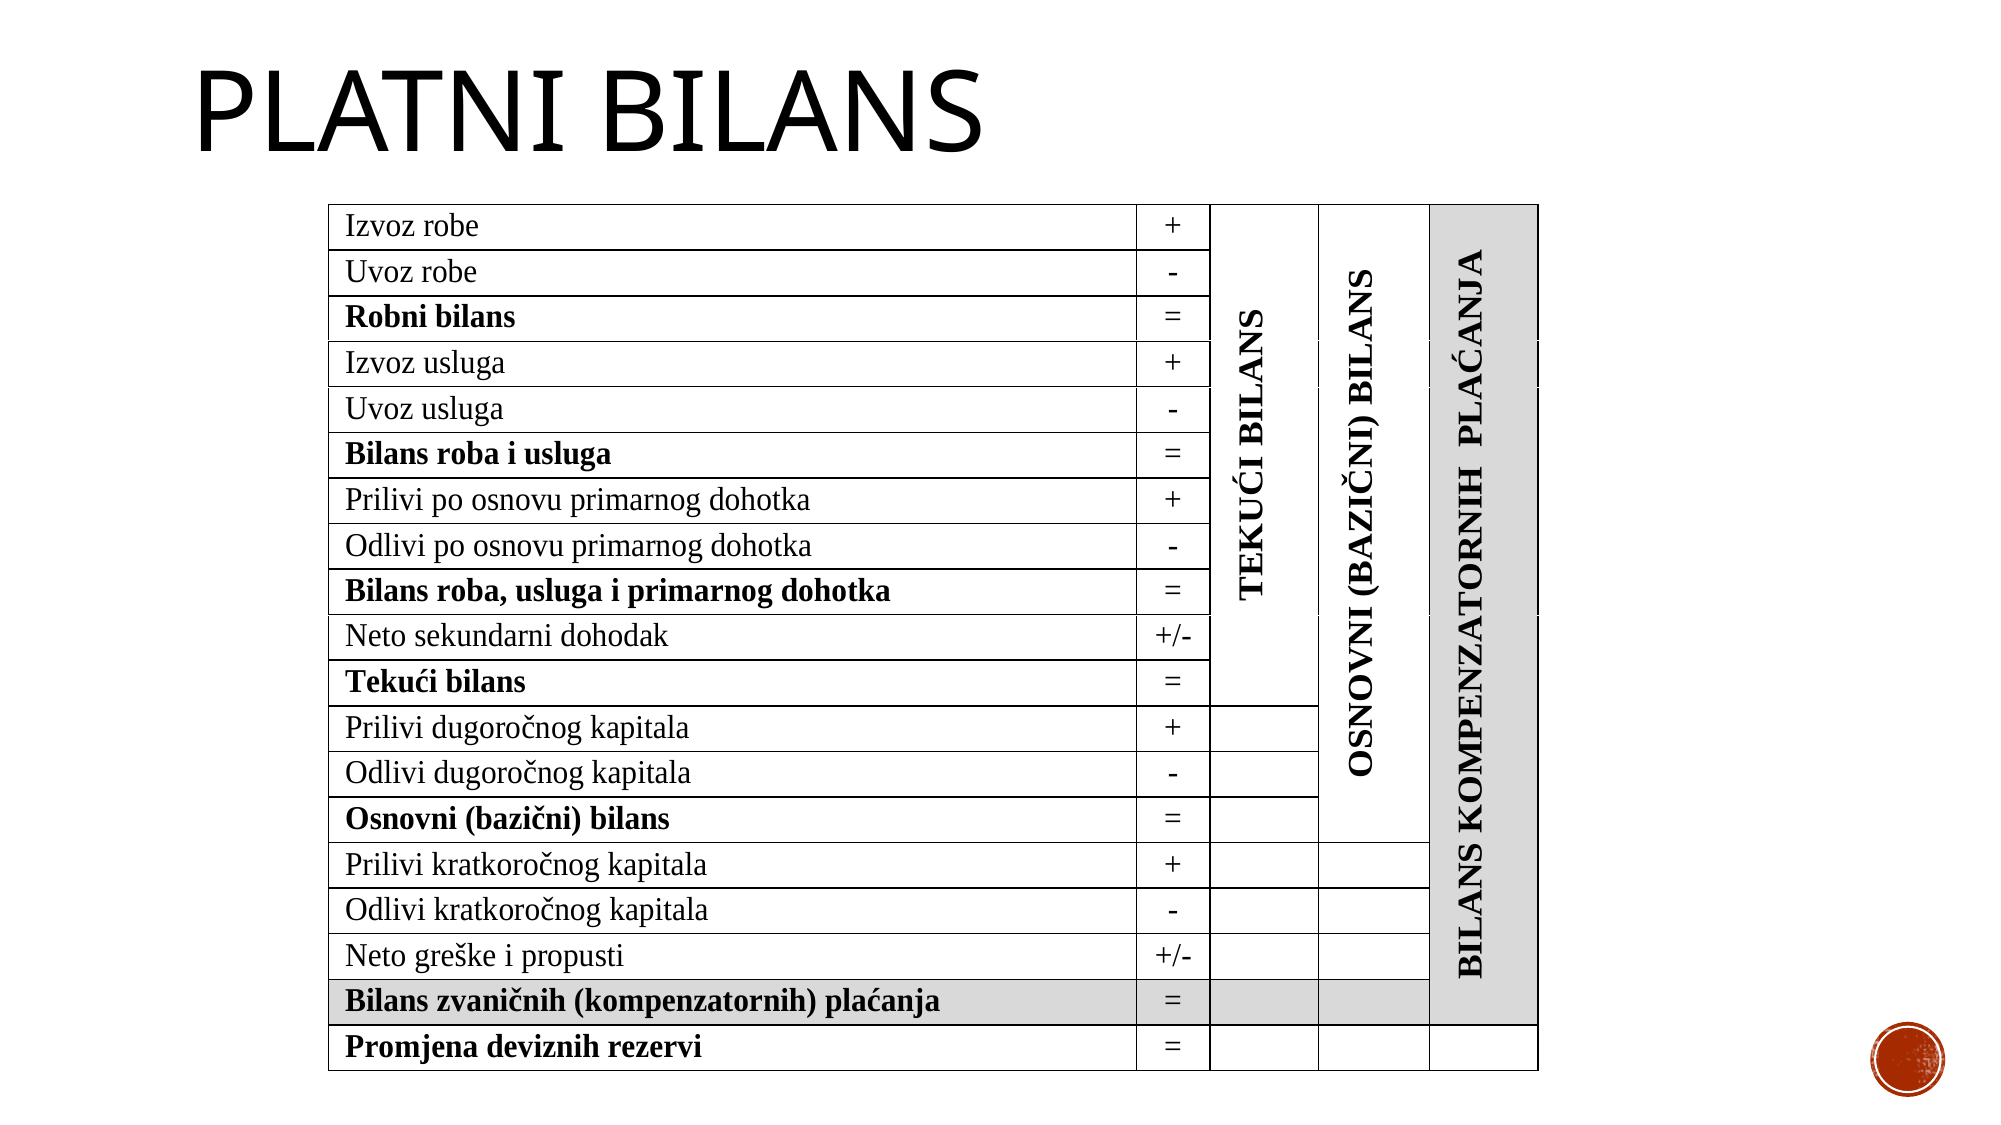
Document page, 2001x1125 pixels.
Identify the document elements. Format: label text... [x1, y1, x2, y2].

picture [328, 204, 1539, 1072]
title Platni bilans [175, 26, 1826, 204]
